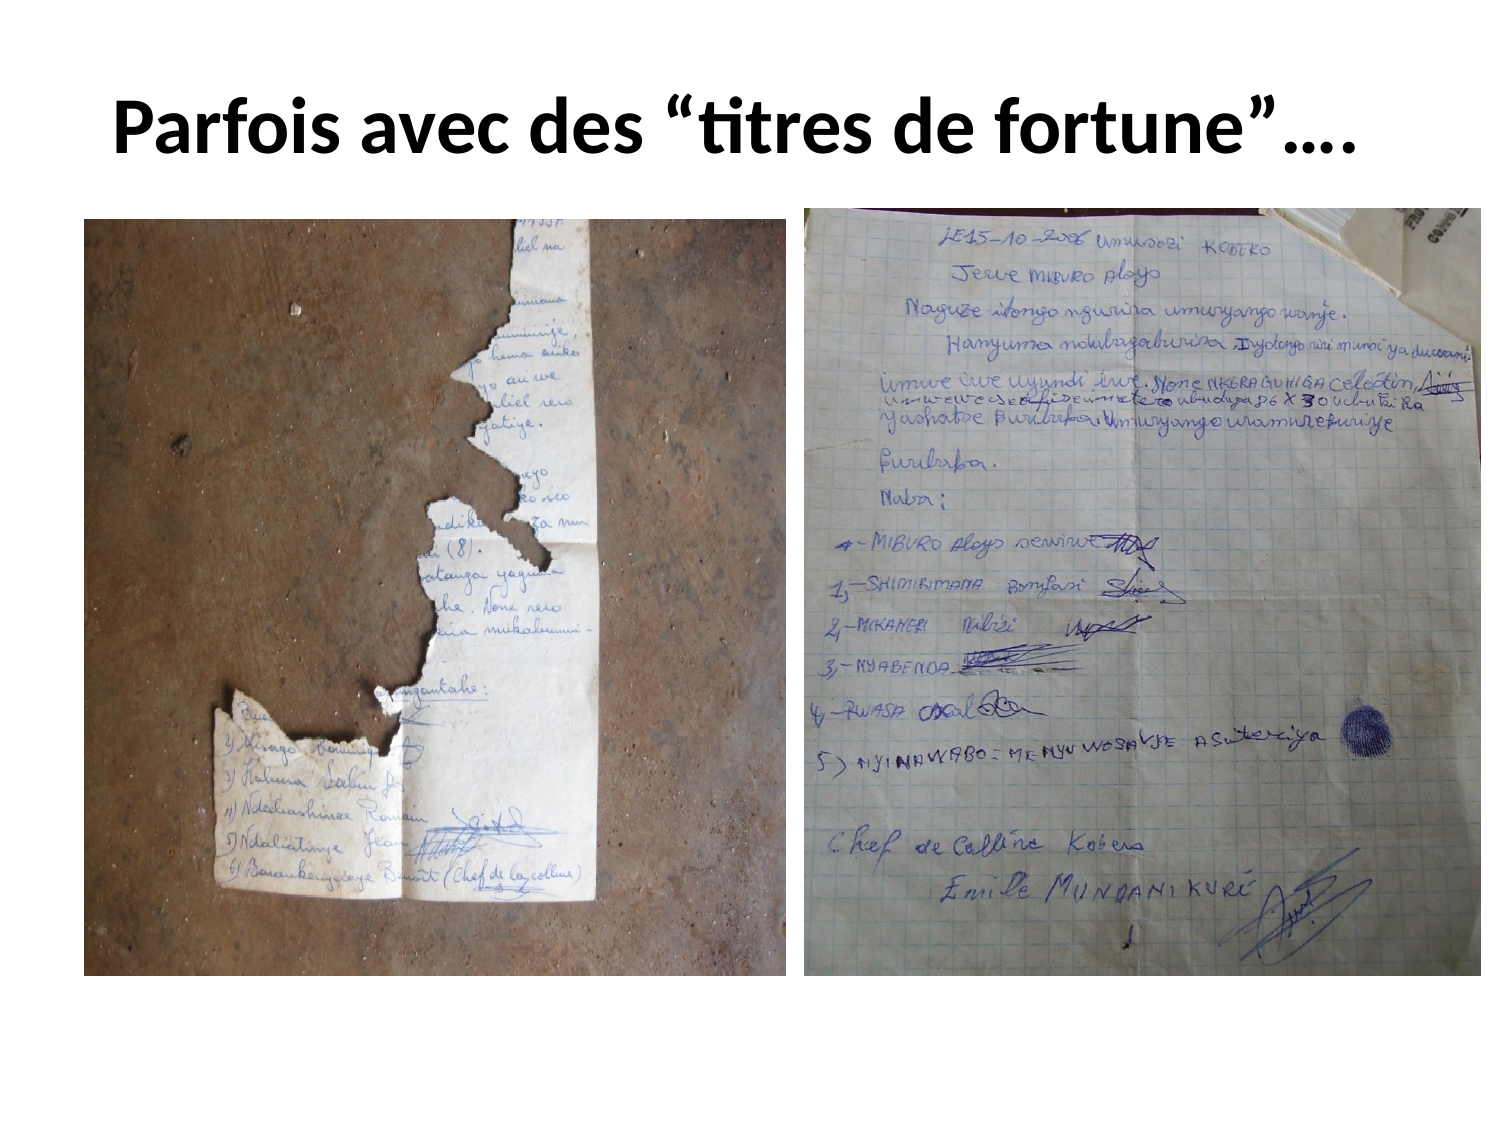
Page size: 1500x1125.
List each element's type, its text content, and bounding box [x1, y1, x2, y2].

title Parfois avec des “titres de fortune”…. [74, 54, 1400, 189]
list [84, 219, 786, 977]
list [804, 207, 1481, 977]
